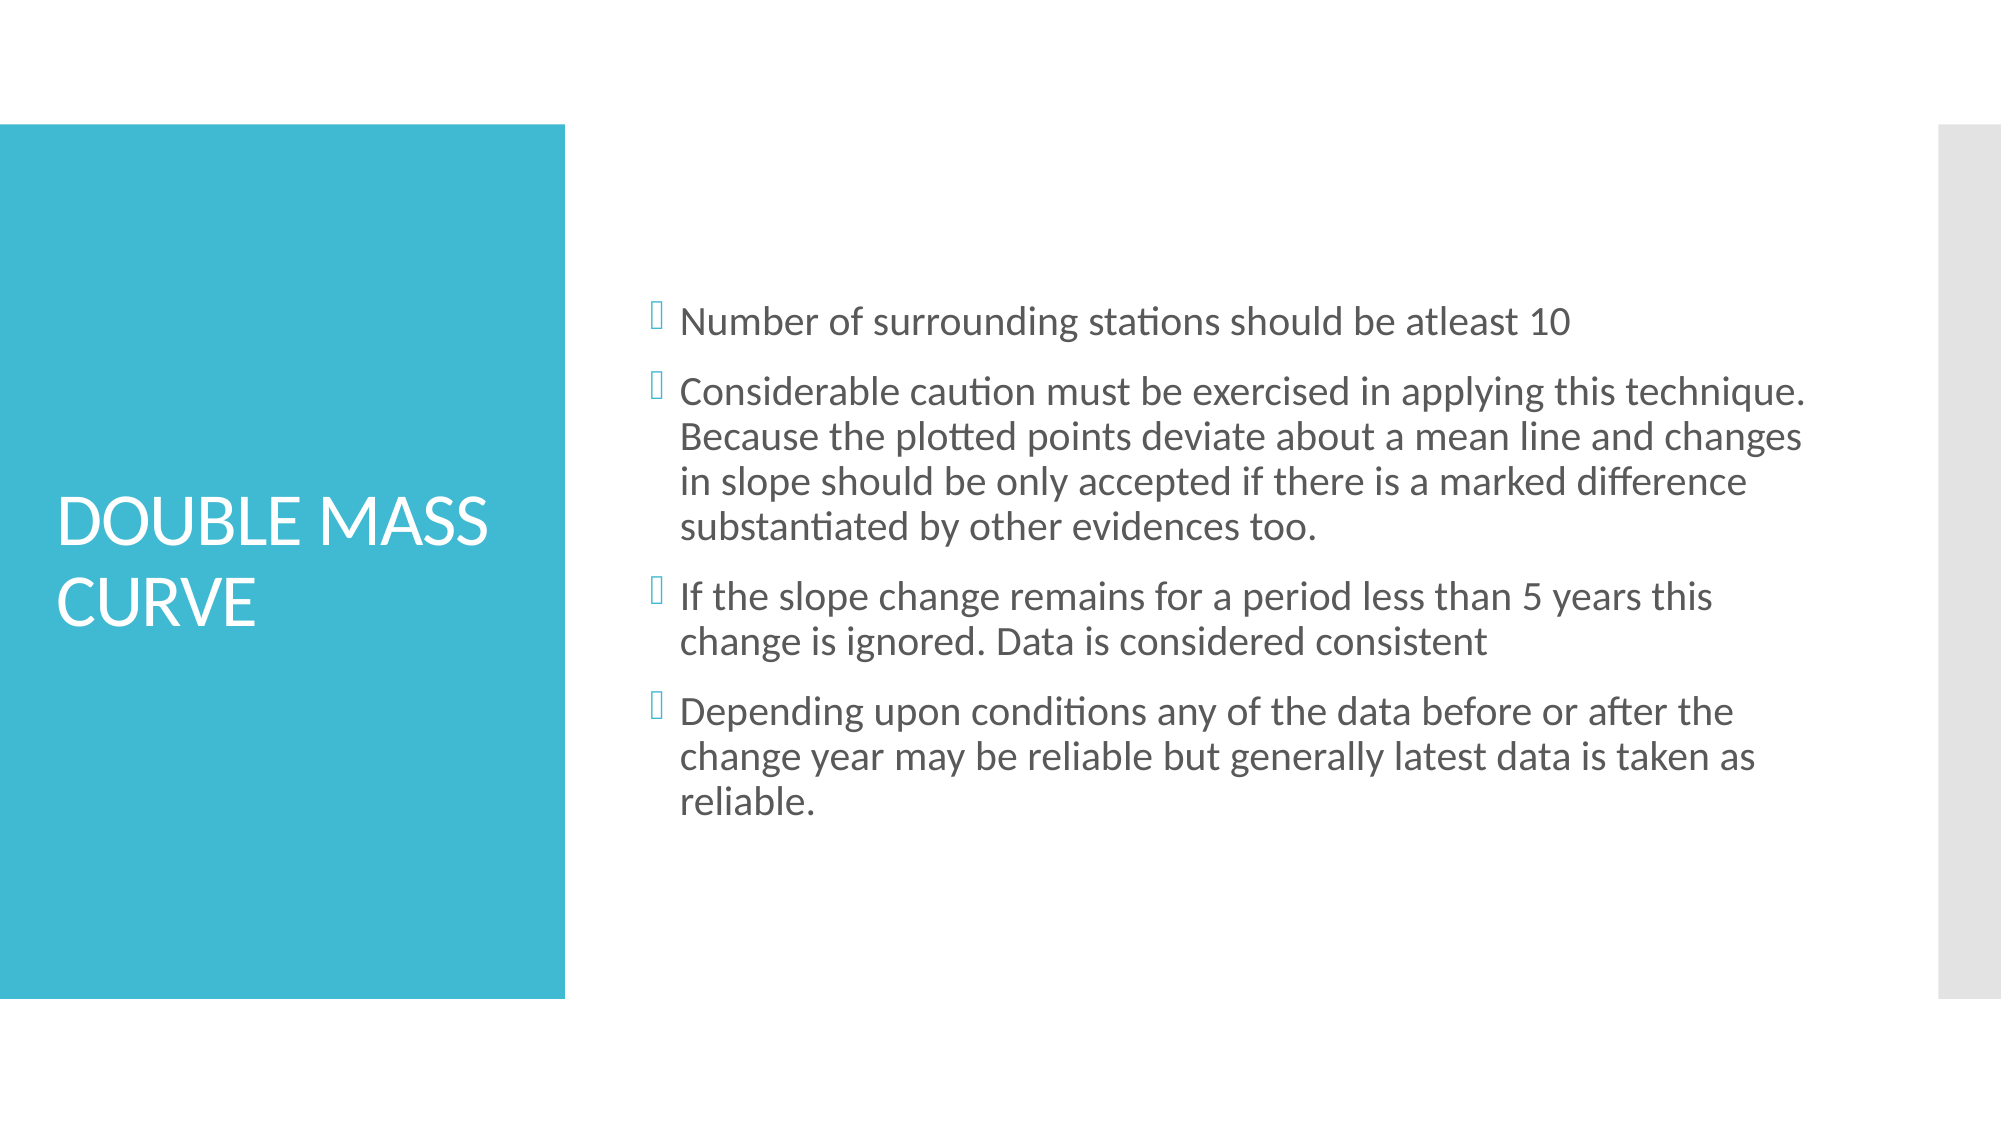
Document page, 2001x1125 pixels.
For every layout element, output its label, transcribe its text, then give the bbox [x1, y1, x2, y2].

list Number of surrounding stations should be atleast 10 Considerable caution must be exercised in applying this technique. Because the plotted points deviate about a mean line and changes in slope should be only accepted if there is a marked difference substantiated by other evidences too. If the slope change remains for a period less than 5 years this change is ignored. Data is considered consistent Depending upon conditions any of the data before or after the change year may be reliable but generally latest data is taken as reliable. [634, 141, 1835, 982]
title DOUBLE MASS CURVE [41, 184, 525, 940]
